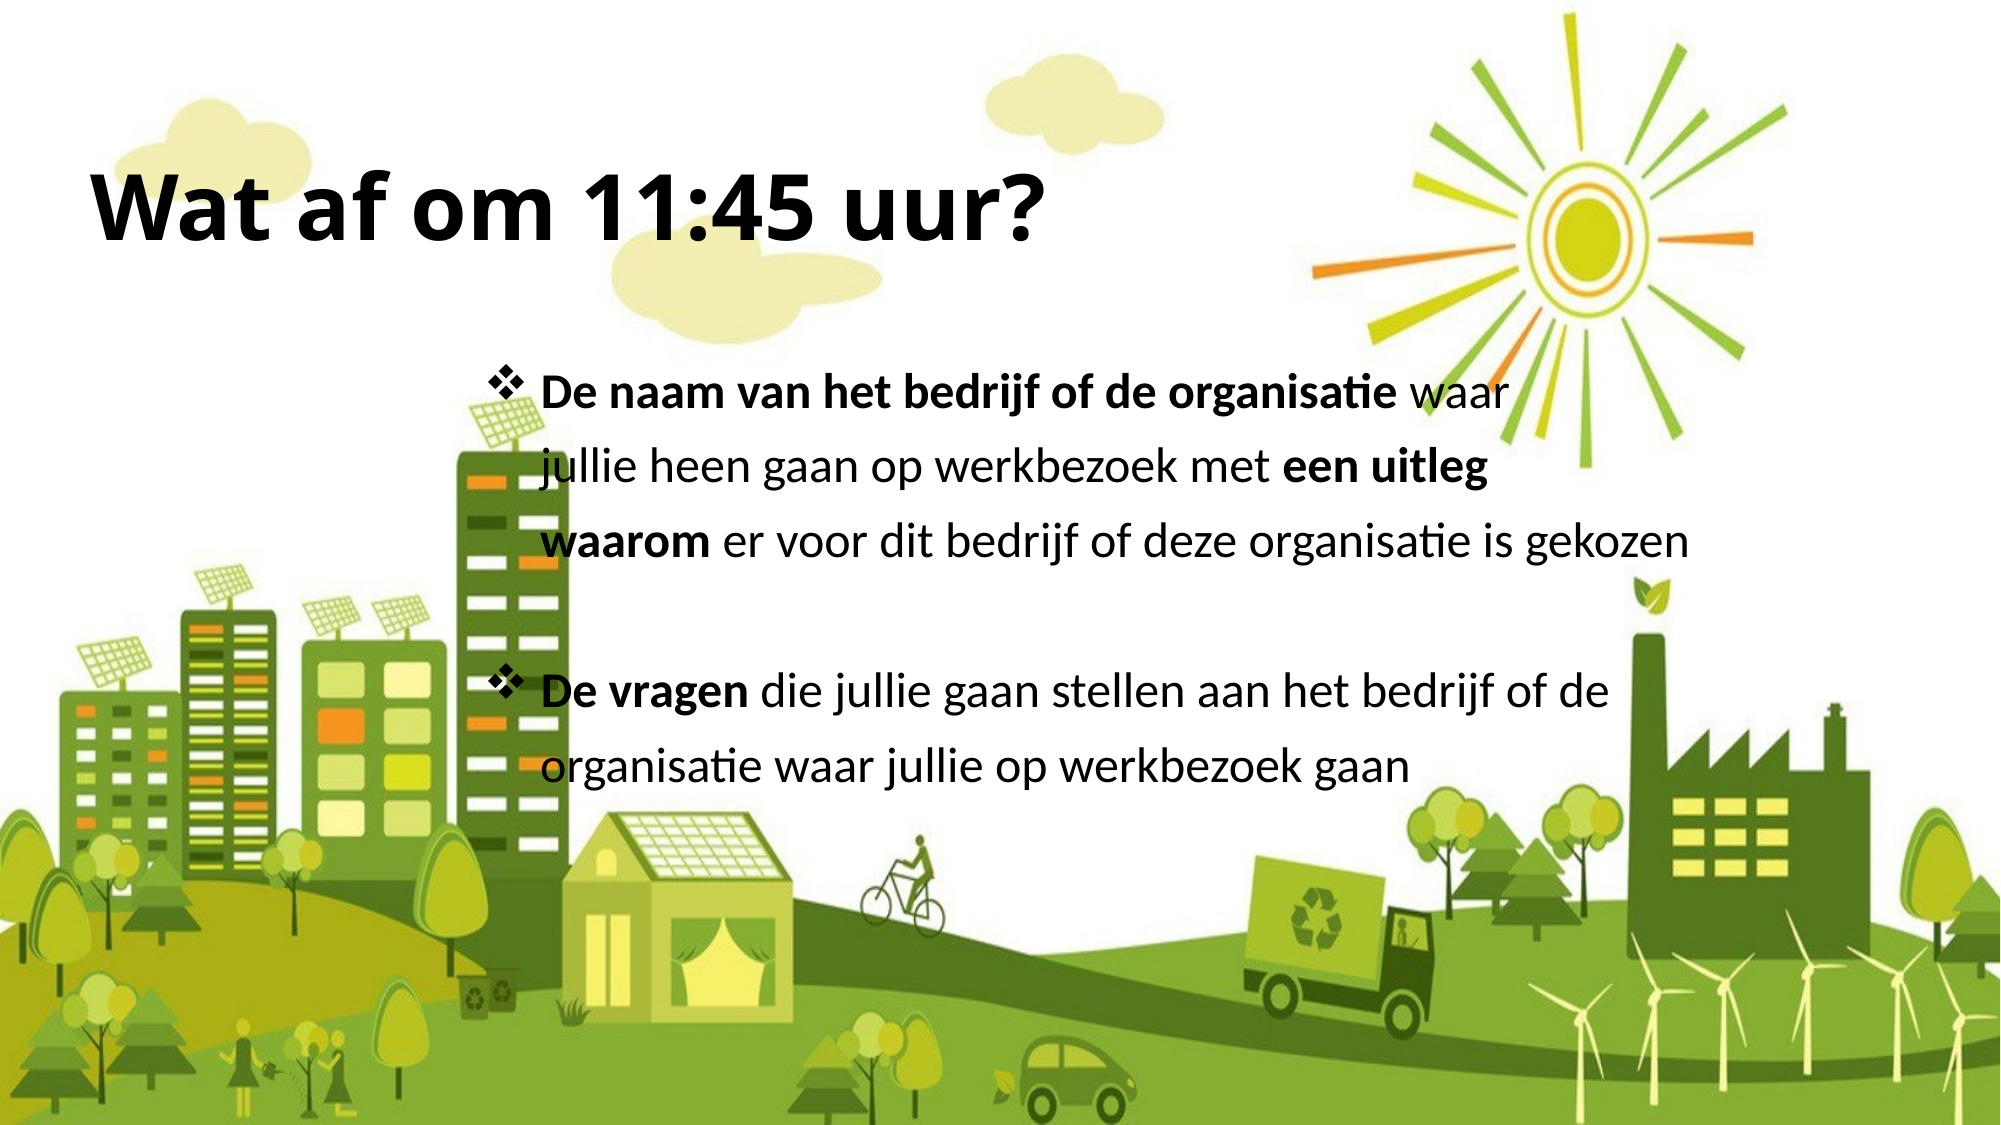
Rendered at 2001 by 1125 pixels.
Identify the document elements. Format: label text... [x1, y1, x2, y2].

picture [0, 0, 2001, 1125]
list De naam van het bedrijf of de organisatie waar jullie heen gaan op werkbezoek met een uitleg waarom er voor dit bedrijf of deze organisatie is gekozen De vragen die jullie gaan stellen aan het bedrijf of de organisatie waar jullie op werkbezoek gaan [468, 357, 2000, 1072]
title Wat af om 11:45 uur? [75, 104, 1430, 318]
